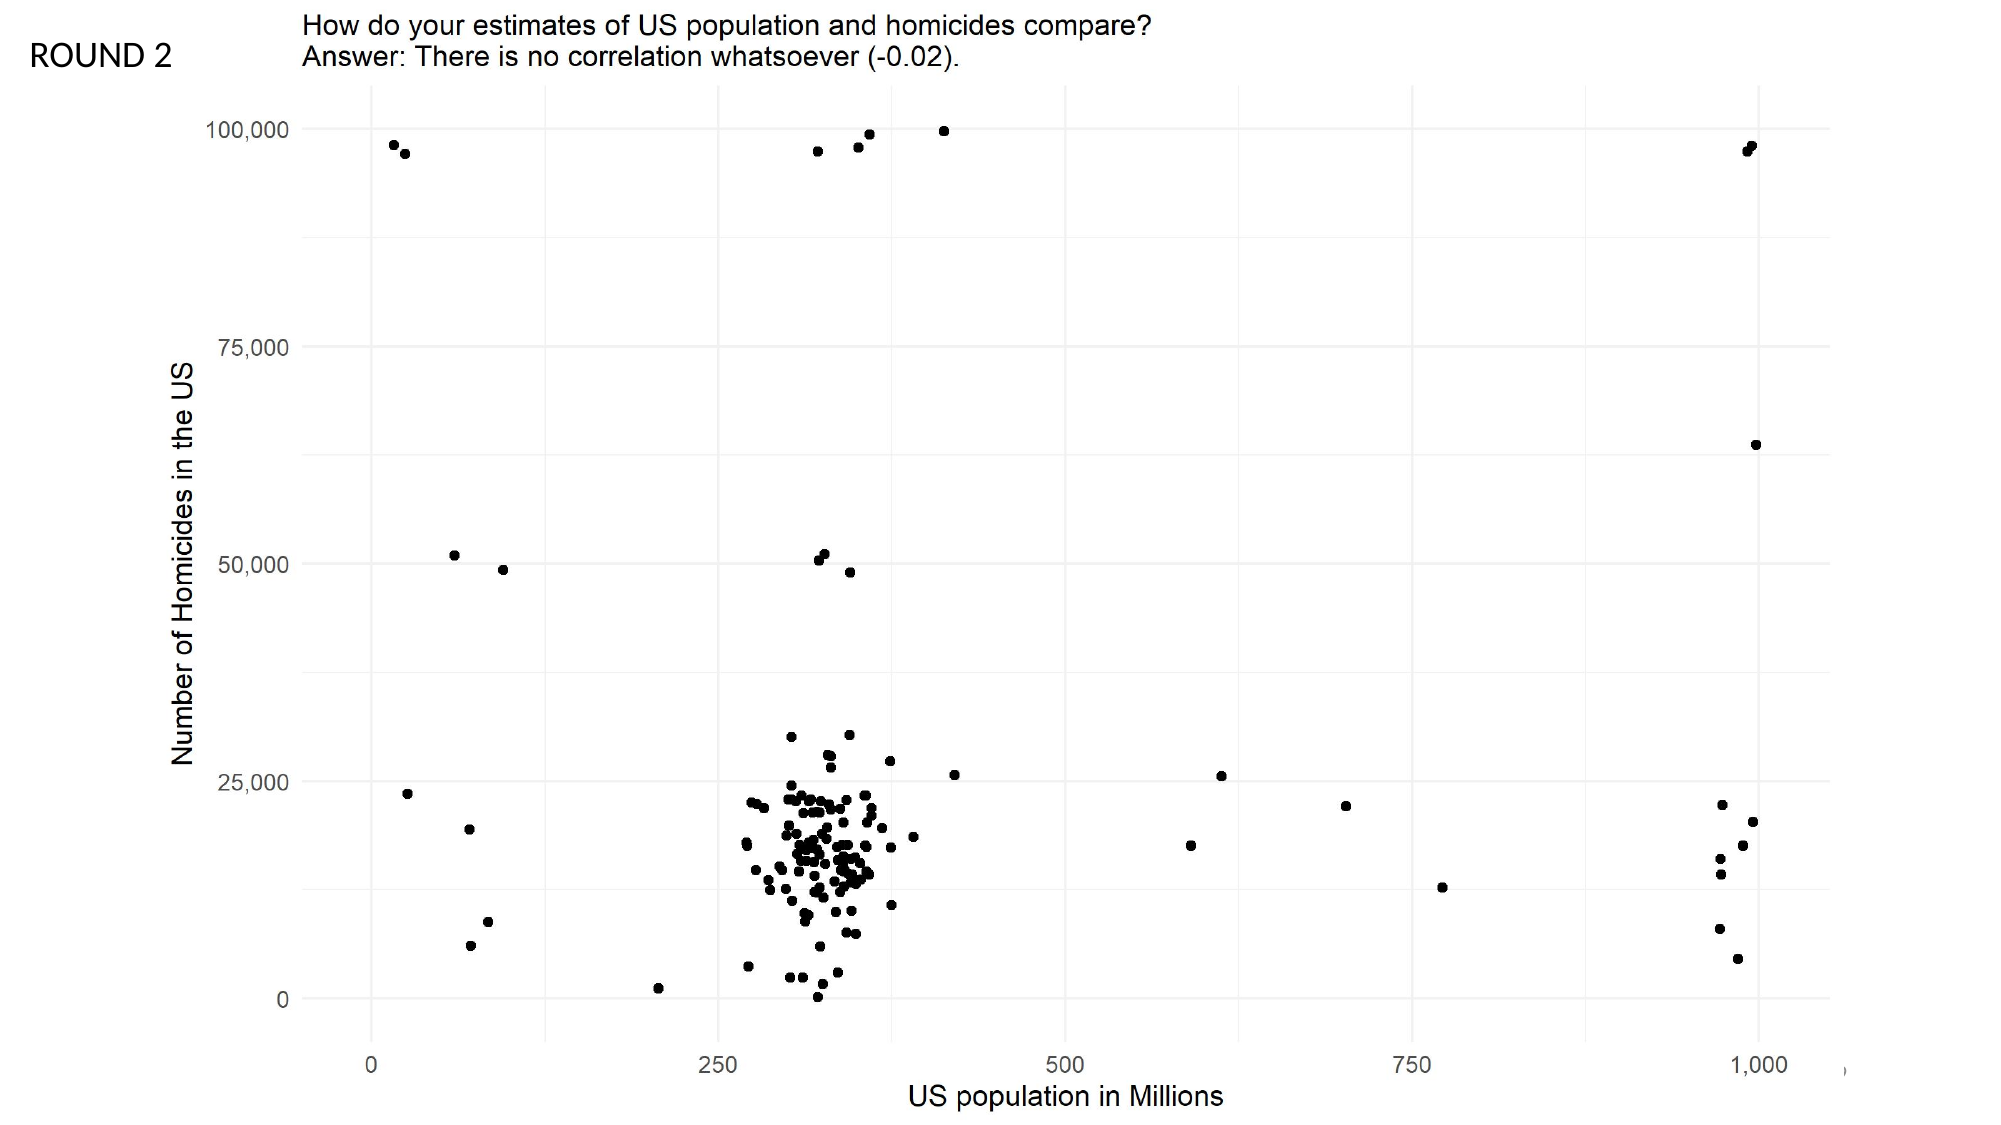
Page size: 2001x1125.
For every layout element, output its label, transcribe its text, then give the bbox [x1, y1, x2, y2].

text_box ROUND 2 [14, 22, 156, 83]
slide_number 19 [1844, 1042, 1863, 1103]
picture [156, 0, 1844, 1125]
